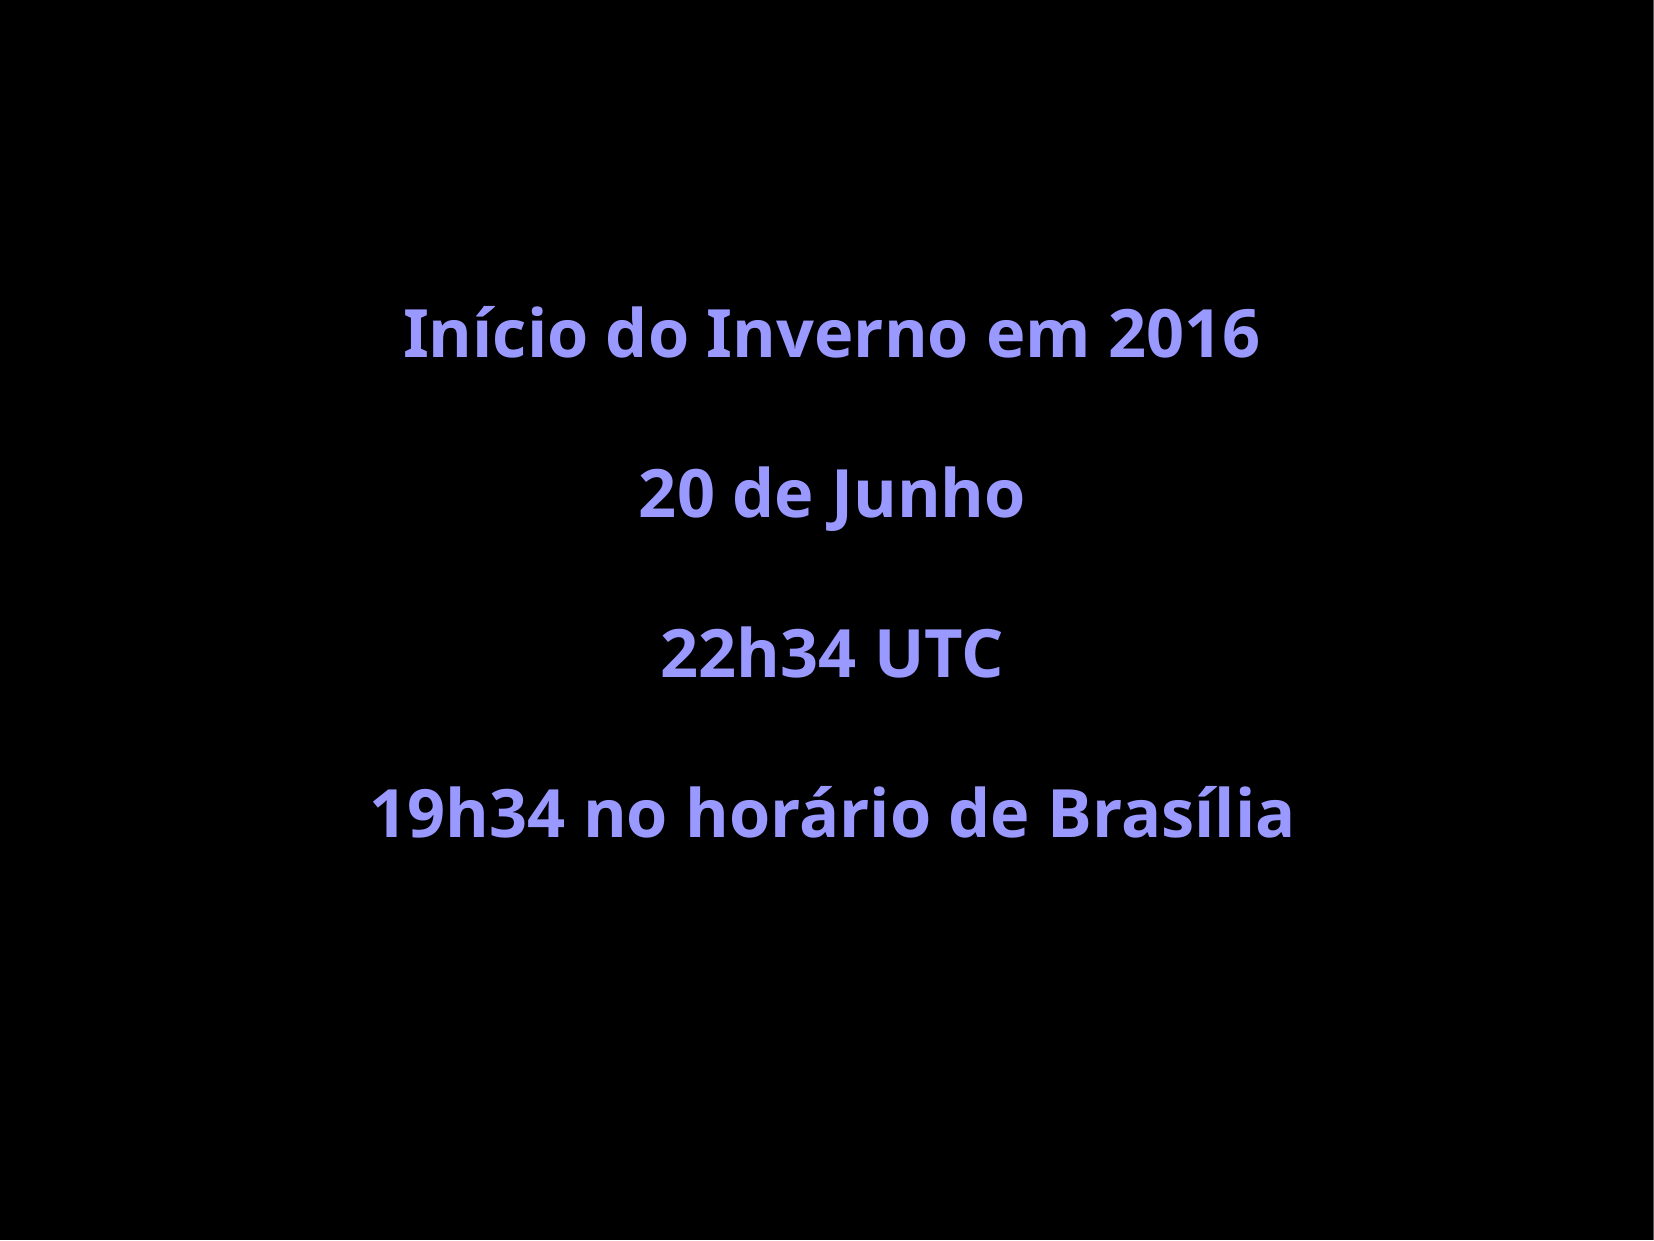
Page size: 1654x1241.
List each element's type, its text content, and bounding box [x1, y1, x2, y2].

text_box Início do Inverno em 2016 20 de Junho 22h34 UTC 19h34 no horário de Brasília [200, 283, 1465, 1029]
